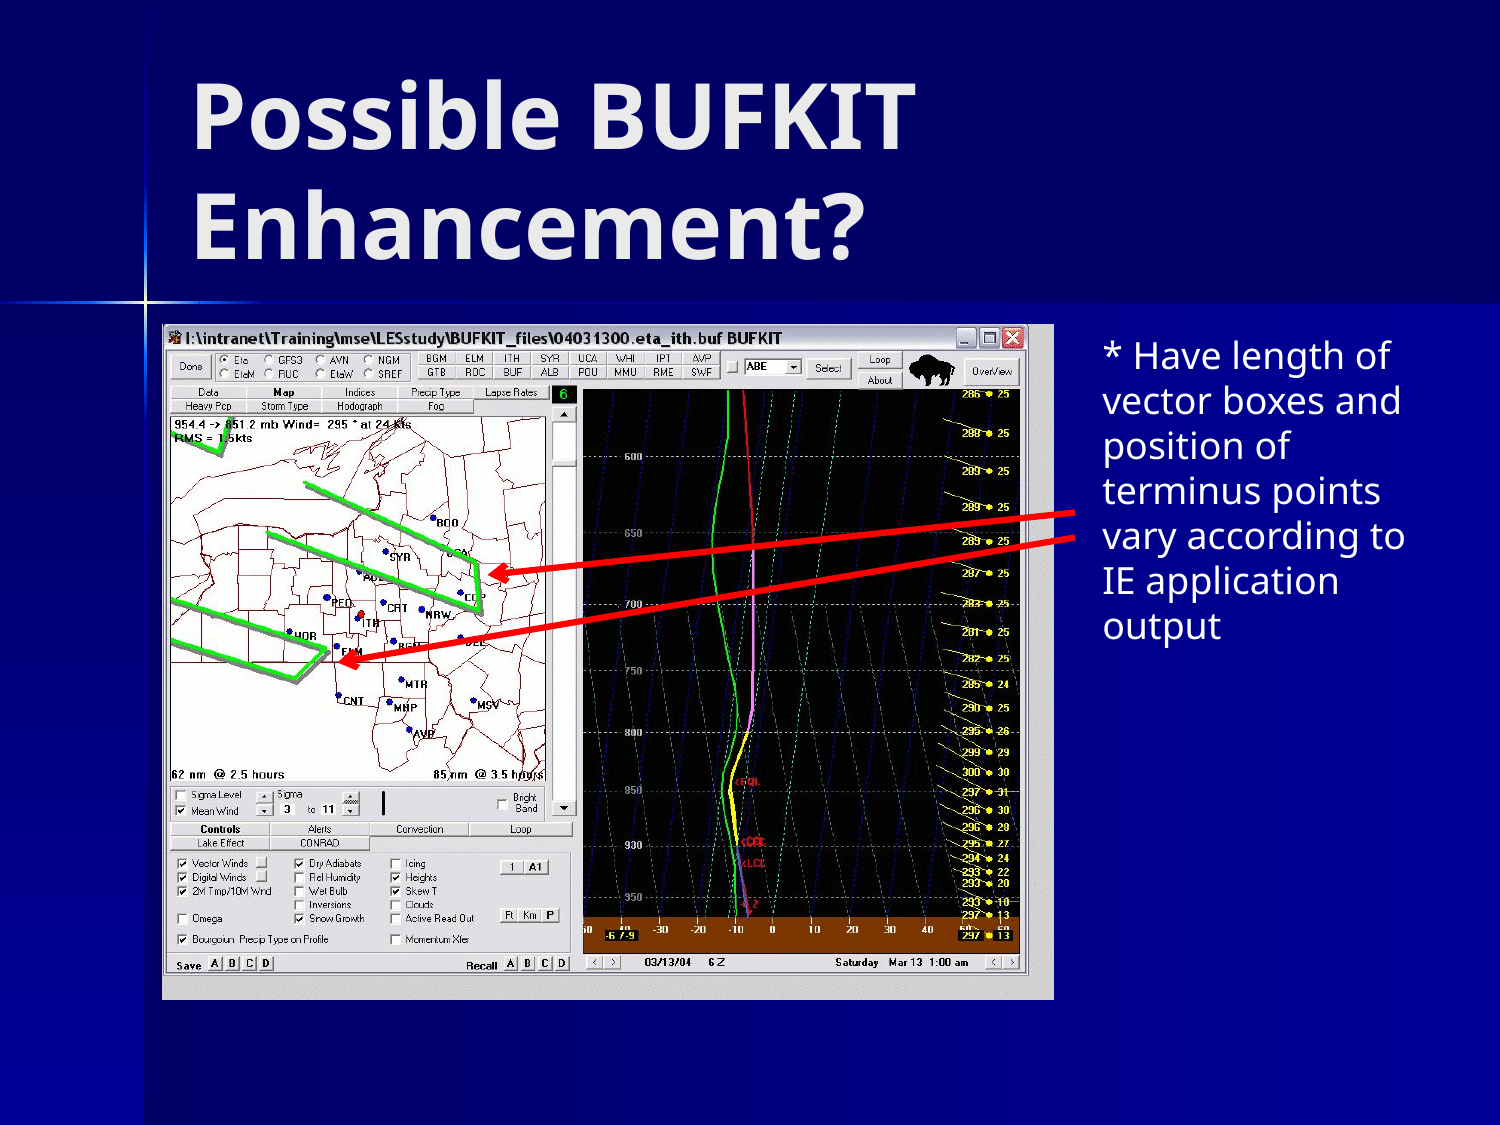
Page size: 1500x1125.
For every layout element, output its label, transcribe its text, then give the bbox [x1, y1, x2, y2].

text_box * Have length of vector boxes and position of terminus points vary according to IE application output [1087, 324, 1463, 655]
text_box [337, 537, 1076, 663]
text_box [487, 512, 1076, 537]
title Possible BUFKIT Enhancement? [174, 49, 1413, 286]
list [162, 324, 1055, 1001]
